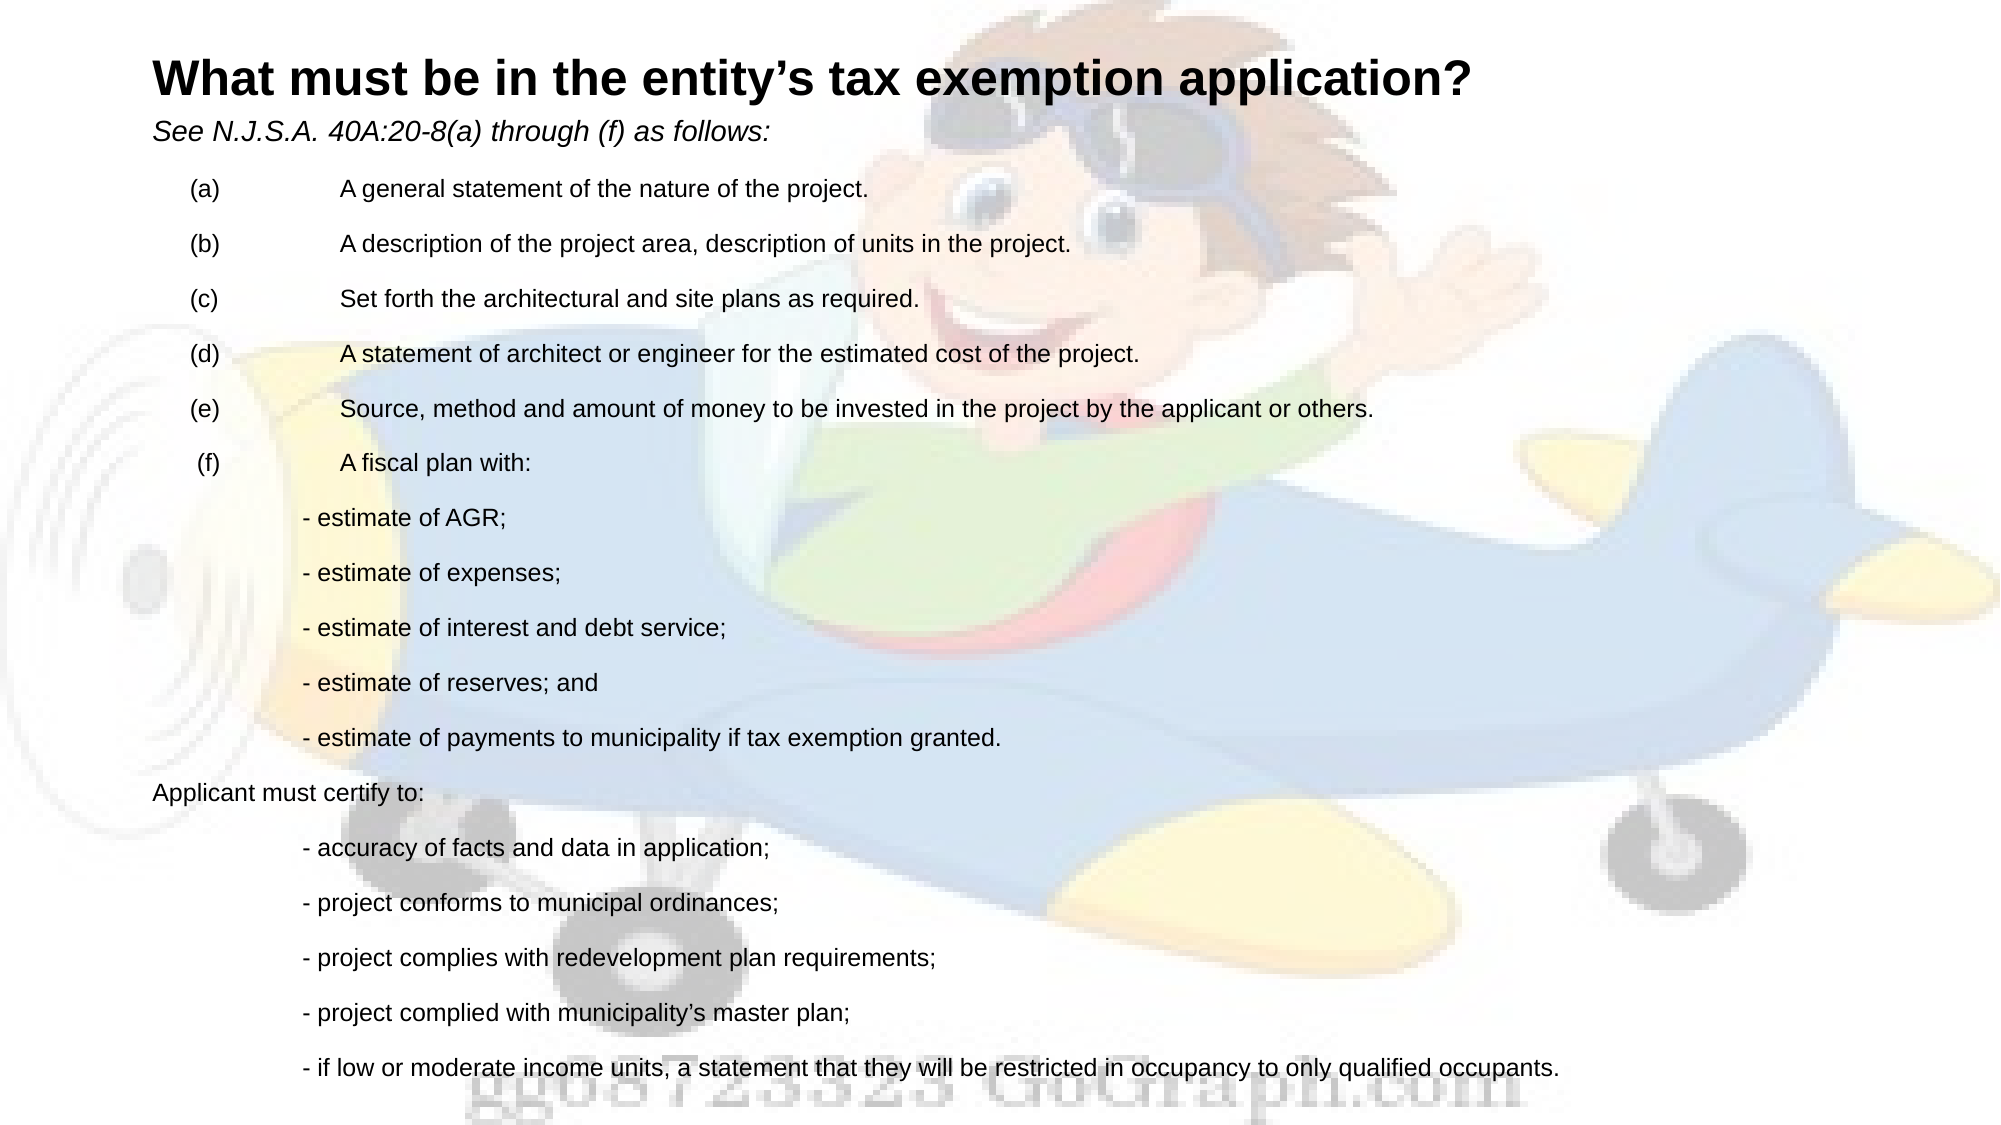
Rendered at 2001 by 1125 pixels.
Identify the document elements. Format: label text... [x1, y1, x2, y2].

text_box See N.J.S.A. 40A:20-8(a) through (f) as follows: (a) A general statement of the nature of the project. (b) A description of the project area, description of units in the project. (c) Set forth the architectural and site plans as required. (d) A statement of architect or engineer for the estimated cost of the project. (e) Source, method and amount of money to be invested in the project by the applicant or others. (f) A fiscal plan with: - estimate of AGR; - estimate of expenses; - estimate of interest and debt service; - estimate of reserves; and - estimate of payments to municipality if tax exemption granted. Applicant must certify to: - accuracy of facts and data in application; - project conforms to municipal ordinances; - project complies with redevelopment plan requirements; - project complied with municipality’s master plan; - if low or moderate income units, a statement that they will be restricted in occupancy to only qualified occupants. [137, 105, 1875, 1089]
title What must be in the entity’s tax exemption application? [137, 27, 1863, 105]
